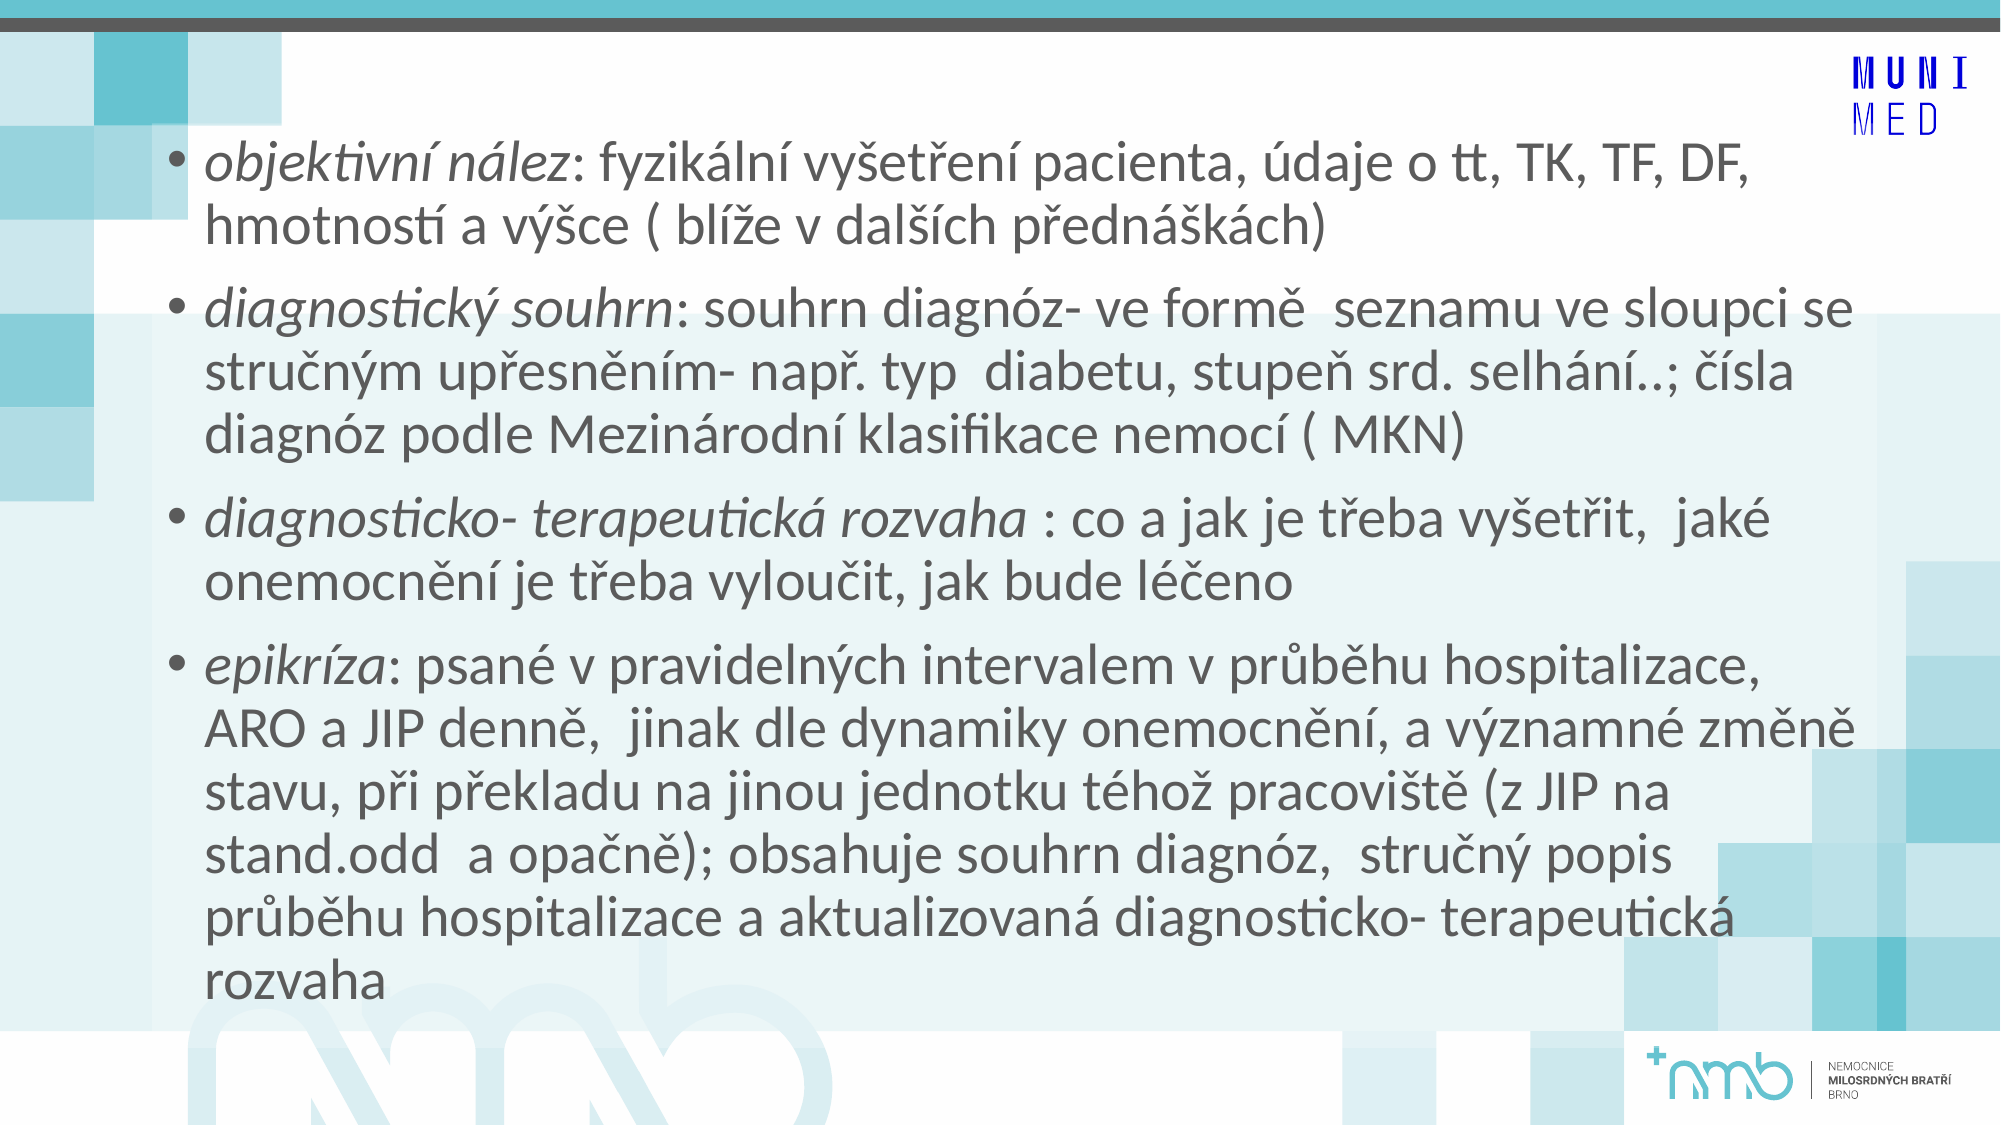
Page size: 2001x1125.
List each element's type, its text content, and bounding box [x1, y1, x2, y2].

list objektivní nález: fyzikální vyšetření pacienta, údaje o tt, TK, TF, DF, hmotností a výšce ( blíže v dalších přednáškách) diagnostický souhrn: souhrn diagnóz- ve formě seznamu ve sloupci se stručným upřesněním- např. typ diabetu, stupeň srd. selhání..; čísla diagnóz podle Mezinárodní klasifikace nemocí ( MKN) diagnosticko- terapeutická rozvaha : co a jak je třeba vyšetřit, jaké onemocnění je třeba vyloučit, jak bude léčeno epikríza: psané v pravidelných intervalem v průběhu hospitalizace, ARO a JIP denně, jinak dle dynamiky onemocnění, a významné změně stavu, při překladu na jinou jednotku téhož pracoviště (z JIP na stand.odd a opačně); obsahuje souhrn diagnóz, stručný popis průběhu hospitalizace a aktualizovaná diagnosticko- terapeutická rozvaha [151, 123, 1877, 1048]
picture [1833, 36, 1987, 155]
